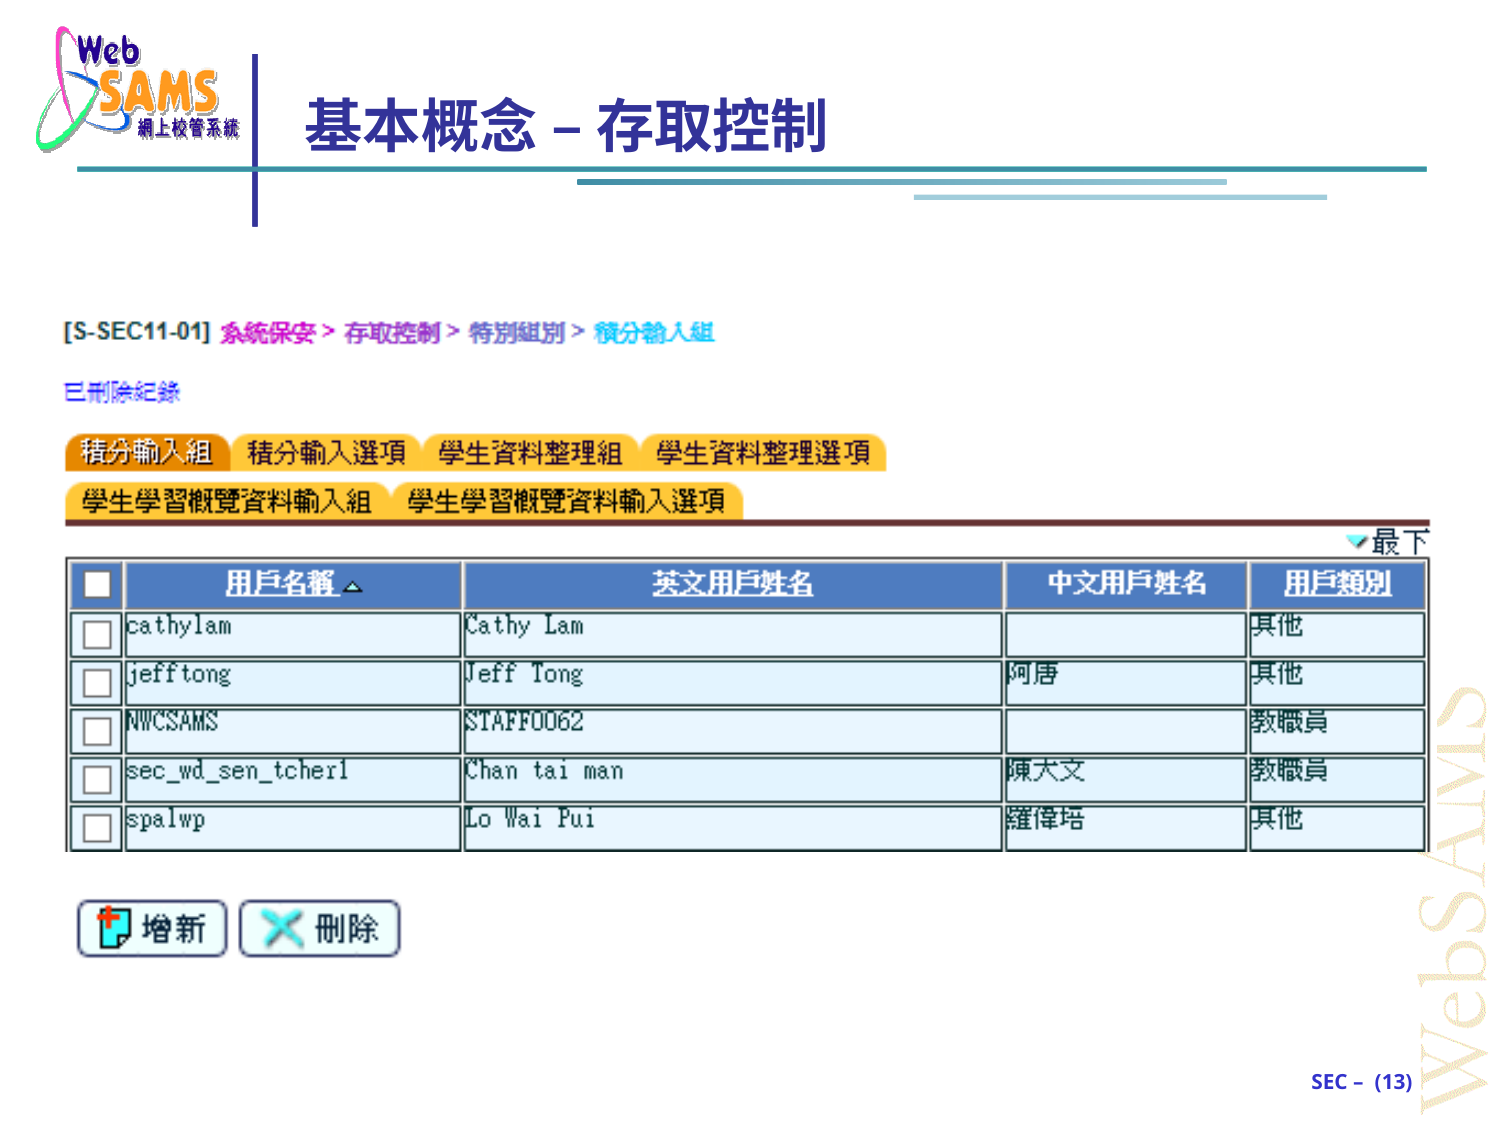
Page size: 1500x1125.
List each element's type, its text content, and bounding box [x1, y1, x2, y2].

picture [64, 895, 428, 984]
title 基本概念 – 存取控制 [289, 41, 1465, 167]
picture [32, 18, 249, 172]
slide_number SEC – (13) [1114, 1029, 1428, 1105]
picture [55, 296, 1500, 1117]
